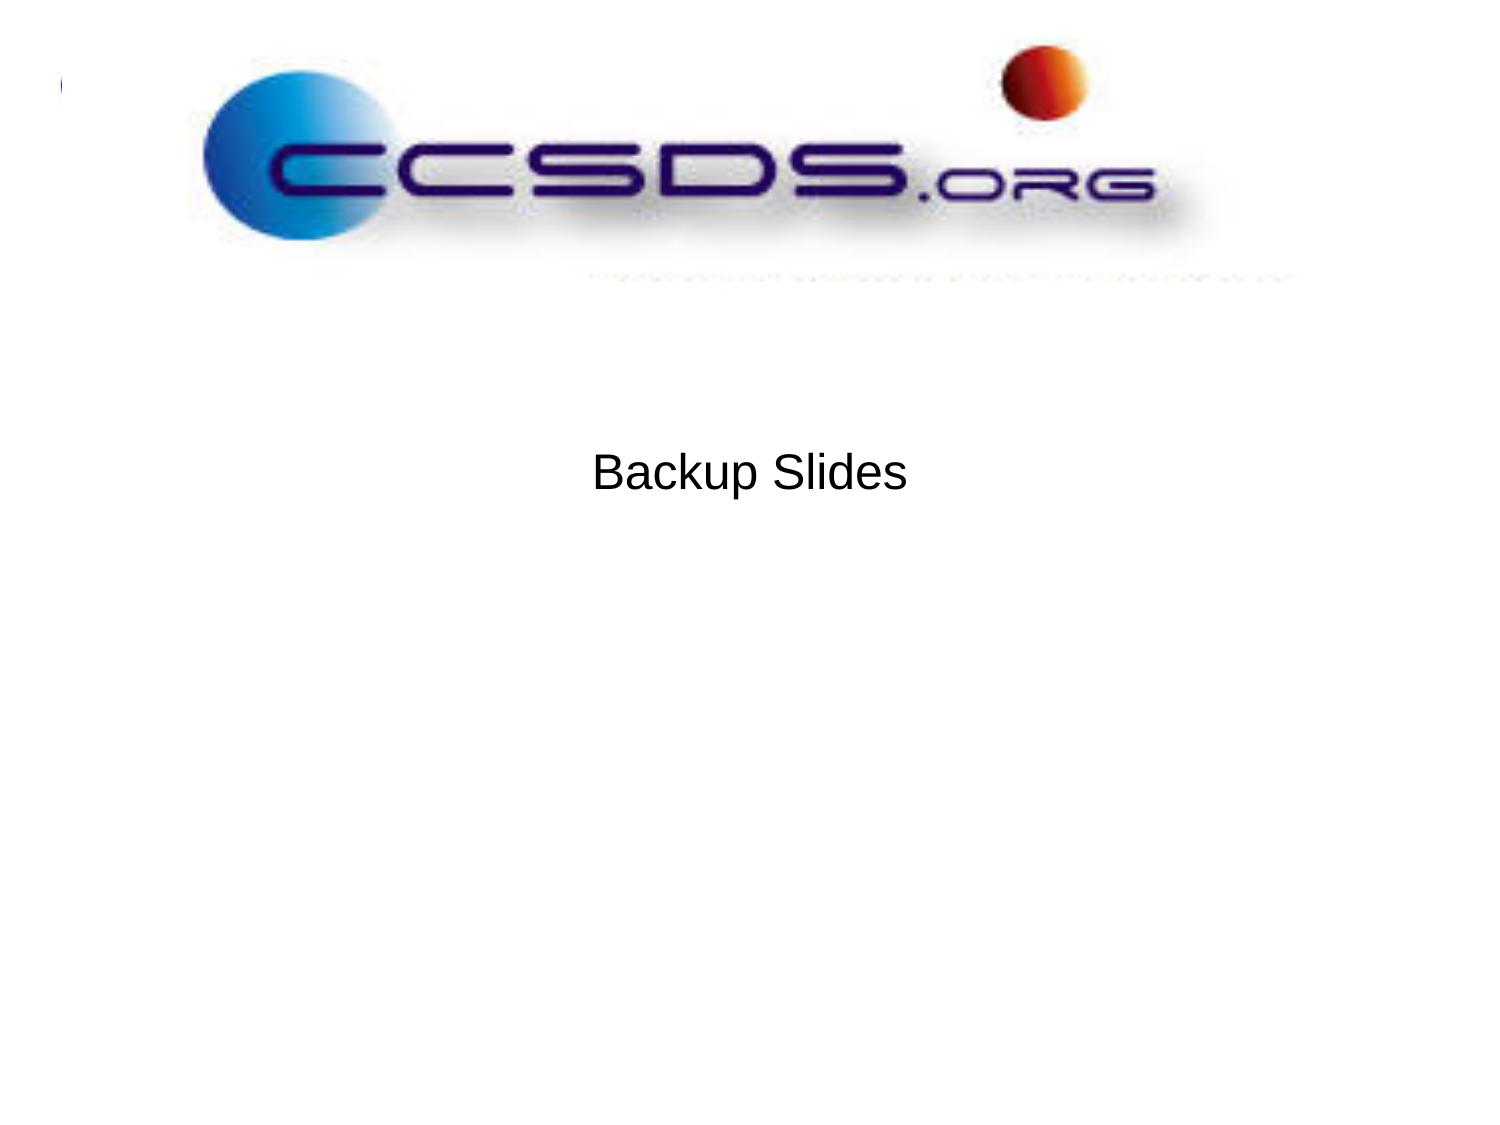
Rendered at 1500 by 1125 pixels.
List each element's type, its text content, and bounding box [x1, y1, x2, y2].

picture [24, 37, 1426, 283]
title Backup Slides [112, 349, 1388, 591]
